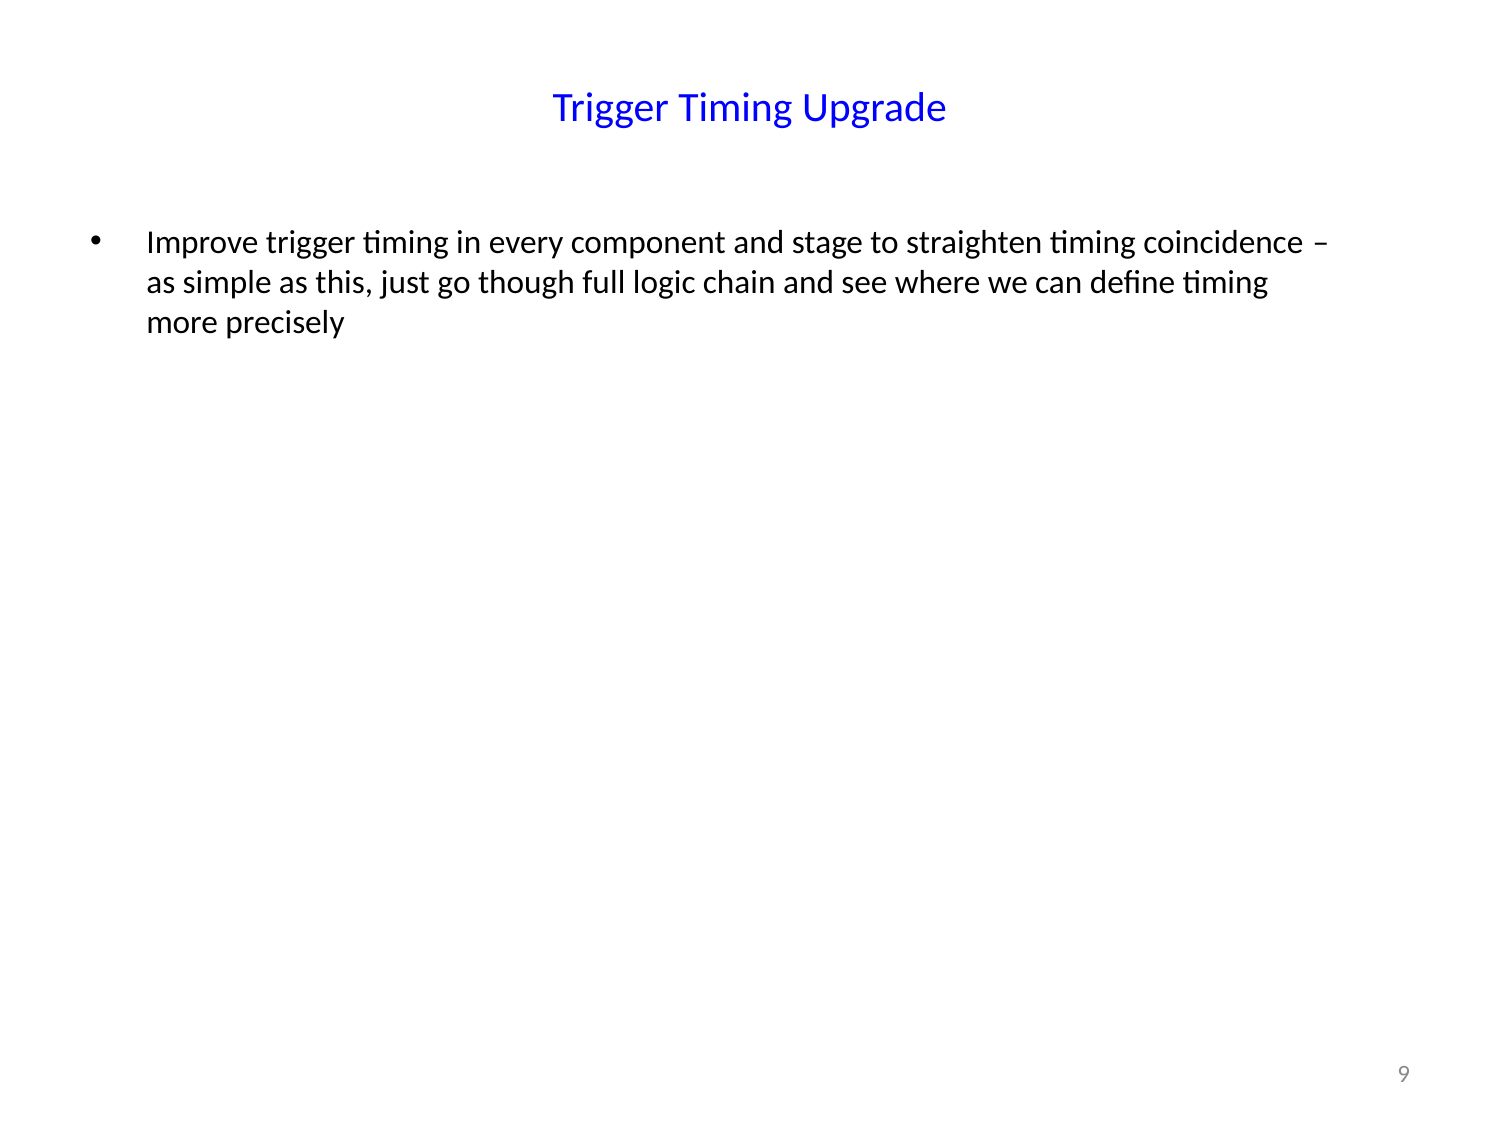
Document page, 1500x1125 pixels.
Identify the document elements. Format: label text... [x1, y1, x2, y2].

title Trigger Timing Upgrade [112, 24, 1388, 185]
list Improve trigger timing in every component and stage to straighten timing coincidence – as simple as this, just go though full logic chain and see where we can define timing more precisely [75, 212, 1350, 888]
slide_number 9 [1074, 1042, 1425, 1103]
